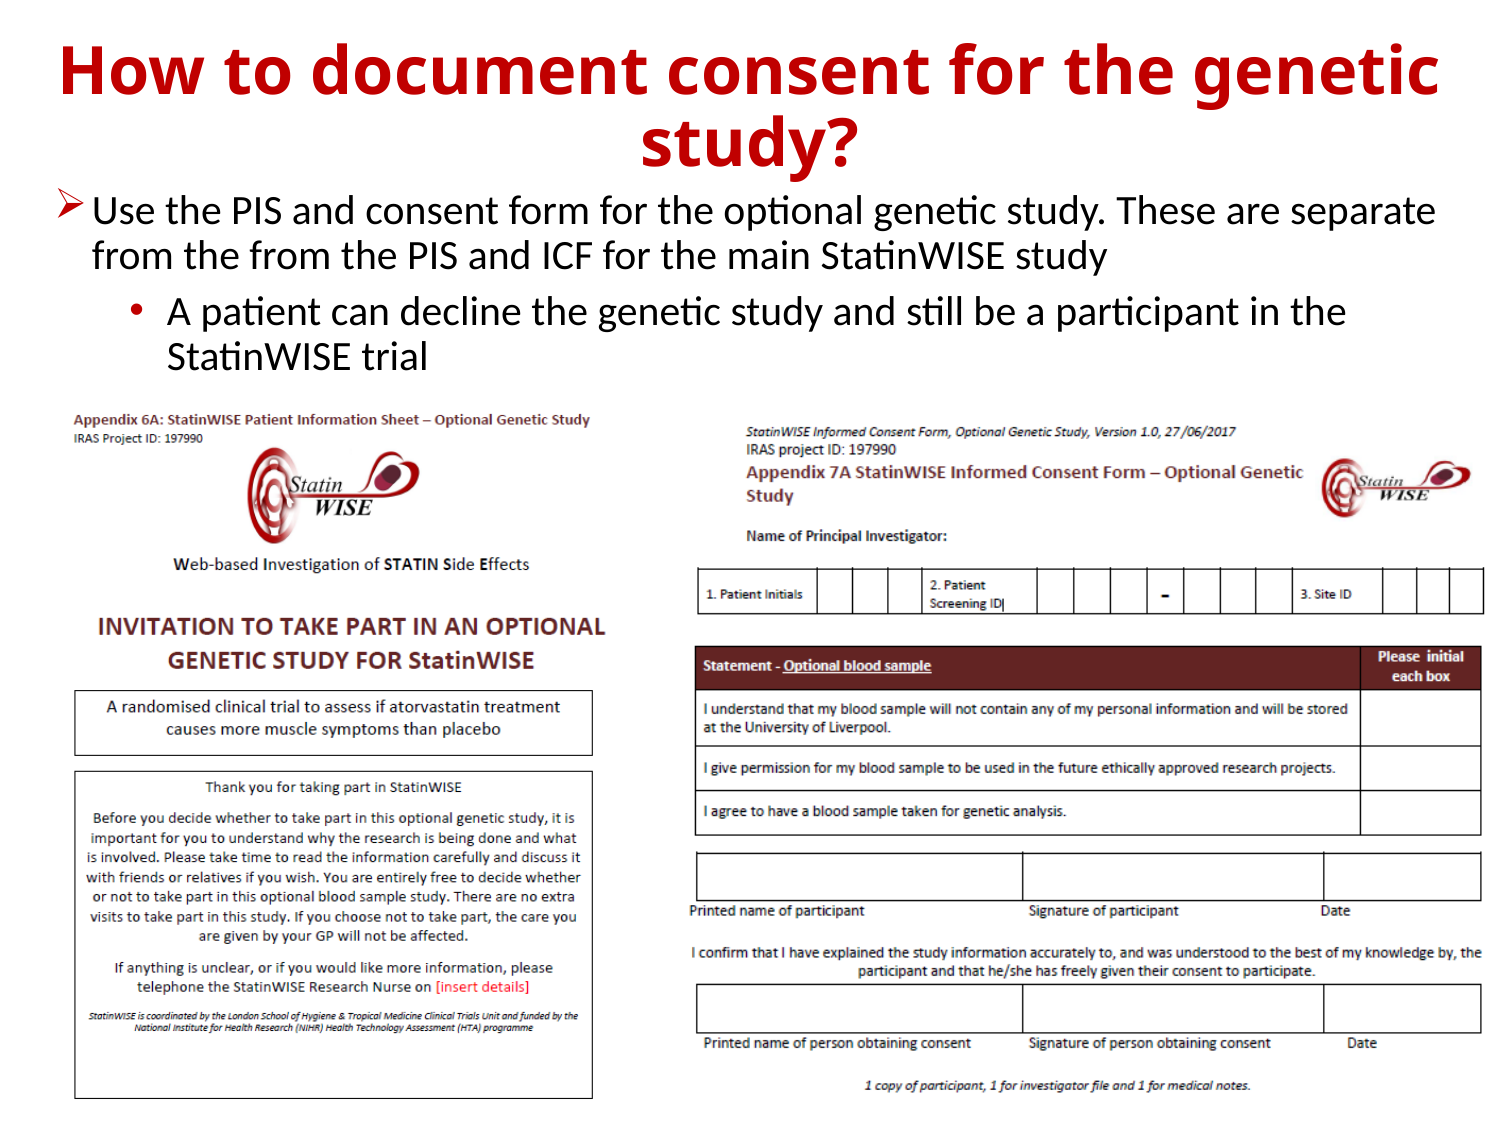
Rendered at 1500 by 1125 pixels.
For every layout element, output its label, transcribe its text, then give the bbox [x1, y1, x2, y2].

list Use the PIS and consent form for the optional genetic study. These are separate from the from the PIS and ICF for the main StatinWISE study A patient can decline the genetic study and still be a participant in the StatinWISE trial [39, 181, 1461, 1106]
picture [16, 398, 646, 1125]
picture [674, 401, 1500, 1125]
title How to document consent for the genetic study? [0, 0, 1500, 218]
